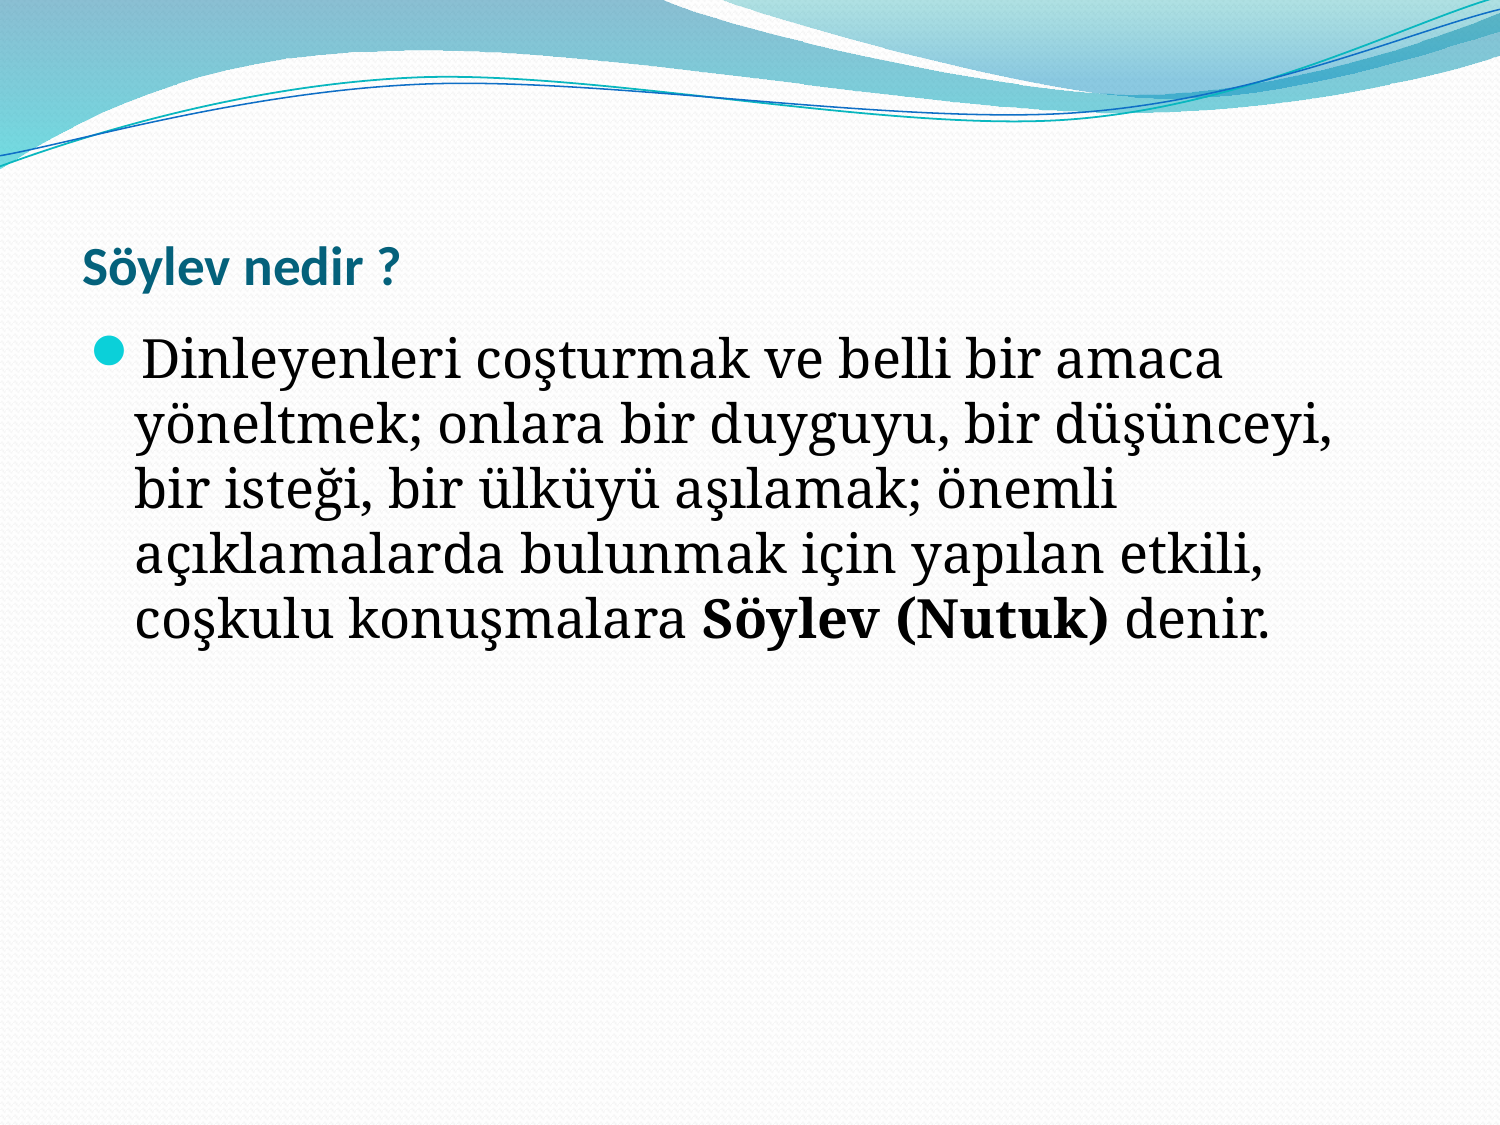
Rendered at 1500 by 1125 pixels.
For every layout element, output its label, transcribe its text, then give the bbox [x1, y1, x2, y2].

list Dinleyenleri coşturmak ve belli bir amaca yöneltmek; onlara bir duyguyu, bir düşünceyi, bir isteği, bir ülküyü aşılamak; önemli açıklamalarda bulunmak için yapılan etkili, coşkulu konuşmalara Söylev (Nutuk) denir. [75, 317, 1425, 1038]
title Söylev nedir ? [82, 222, 1432, 364]
